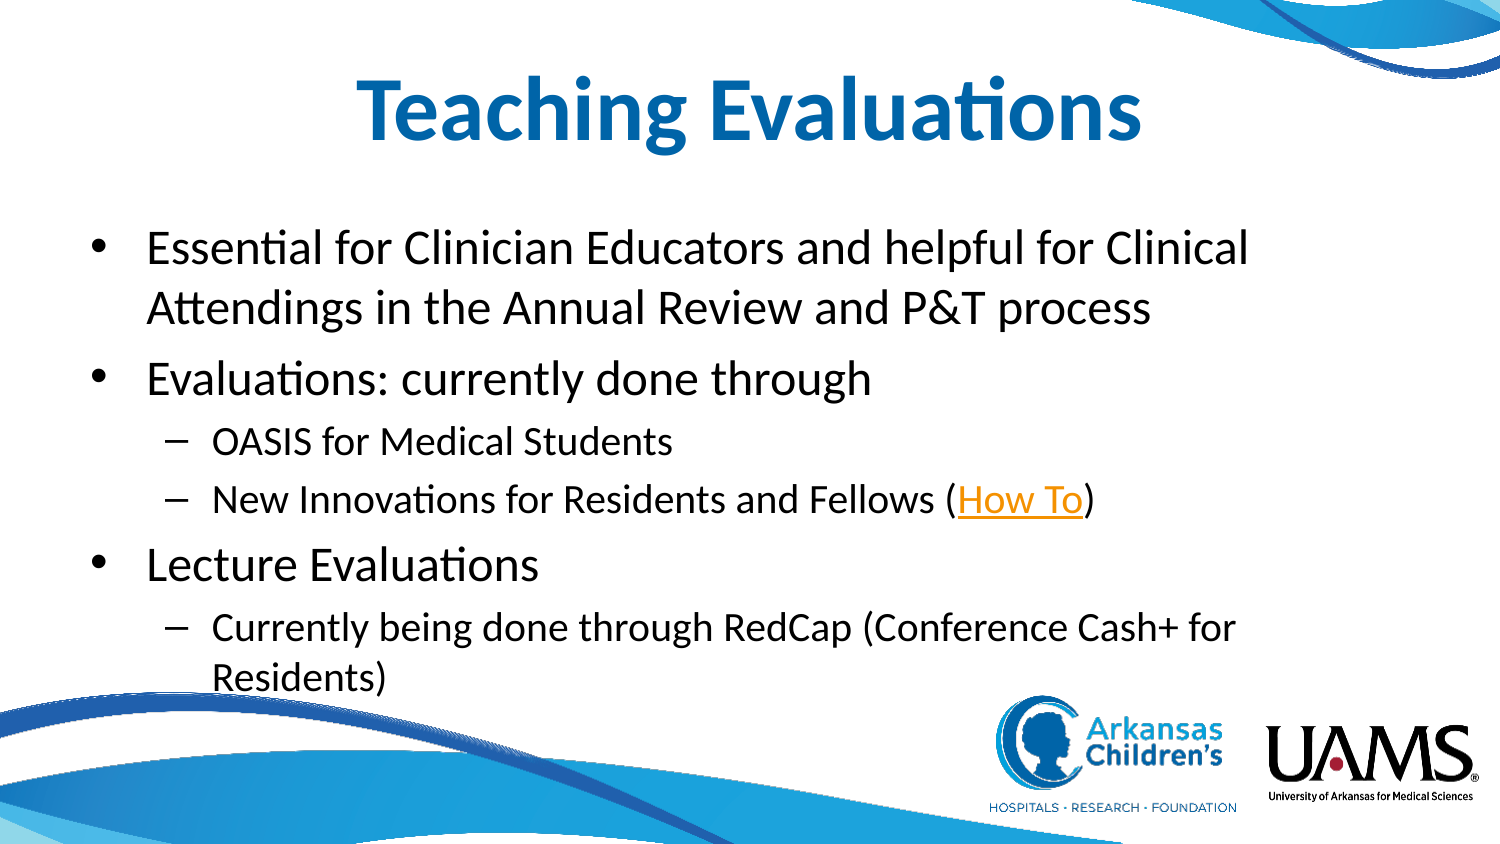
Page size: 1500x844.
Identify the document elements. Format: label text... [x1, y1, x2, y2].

list Essential for Clinician Educators and helpful for Clinical Attendings in the Annual Review and P&T process Evaluations: currently done through OASIS for Medical Students New Innovations for Residents and Fellows (How To) Lecture Evaluations Currently being done through RedCap (Conference Cash+ for Residents) [75, 207, 1425, 771]
picture [1263, 722, 1481, 805]
picture [0, 692, 1239, 844]
title Teaching Evaluations [75, 33, 1425, 175]
picture [1132, 0, 1500, 79]
